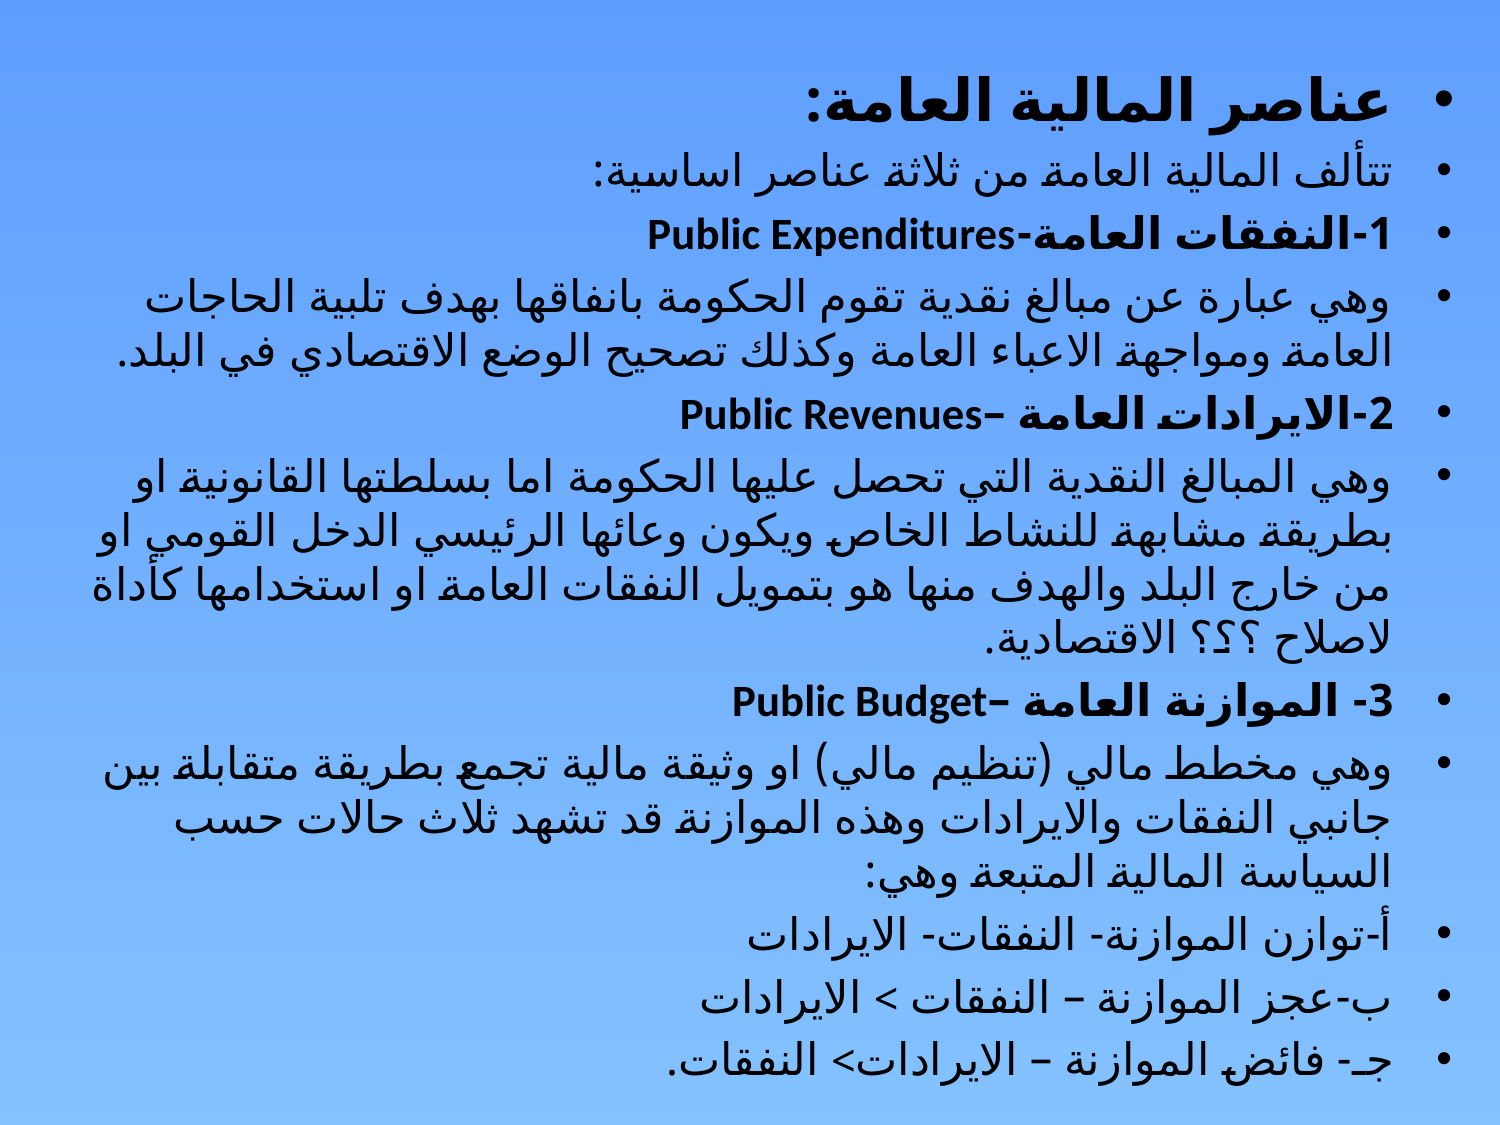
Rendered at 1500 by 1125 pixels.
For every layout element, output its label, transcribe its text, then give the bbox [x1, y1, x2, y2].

list عناصر المالية العامة: تتألف المالية العامة من ثلاثة عناصر اساسية: 1-النفقات العامة-Public Expenditures وهي عبارة عن مبالغ نقدية تقوم الحكومة بانفاقها بهدف تلبية الحاجات العامة ومواجهة الاعباء العامة وكذلك تصحيح الوضع الاقتصادي في البلد. 2-الايرادات العامة –Public Revenues وهي المبالغ النقدية التي تحصل عليها الحكومة اما بسلطتها القانونية او بطريقة مشابهة للنشاط الخاص ويكون وعائها الرئيسي الدخل القومي او من خارج البلد والهدف منها هو بتمويل النفقات العامة او استخدامها كأداة لاصلاح ؟؟؟ الاقتصادية. 3- الموازنة العامة –Public Budget وهي مخطط مالي (تنظيم مالي) او وثيقة مالية تجمع بطريقة متقابلة بين جانبي النفقات والايرادات وهذه الموازنة قد تشهد ثلاث حالات حسب السياسة المالية المتبعة وهي: أ-توازن الموازنة- النفقات- الايرادات ب-عجز الموازنة – النفقات > الايرادات جـ- فائض الموازنة – الايرادات> النفقات. [29, 54, 1459, 1094]
